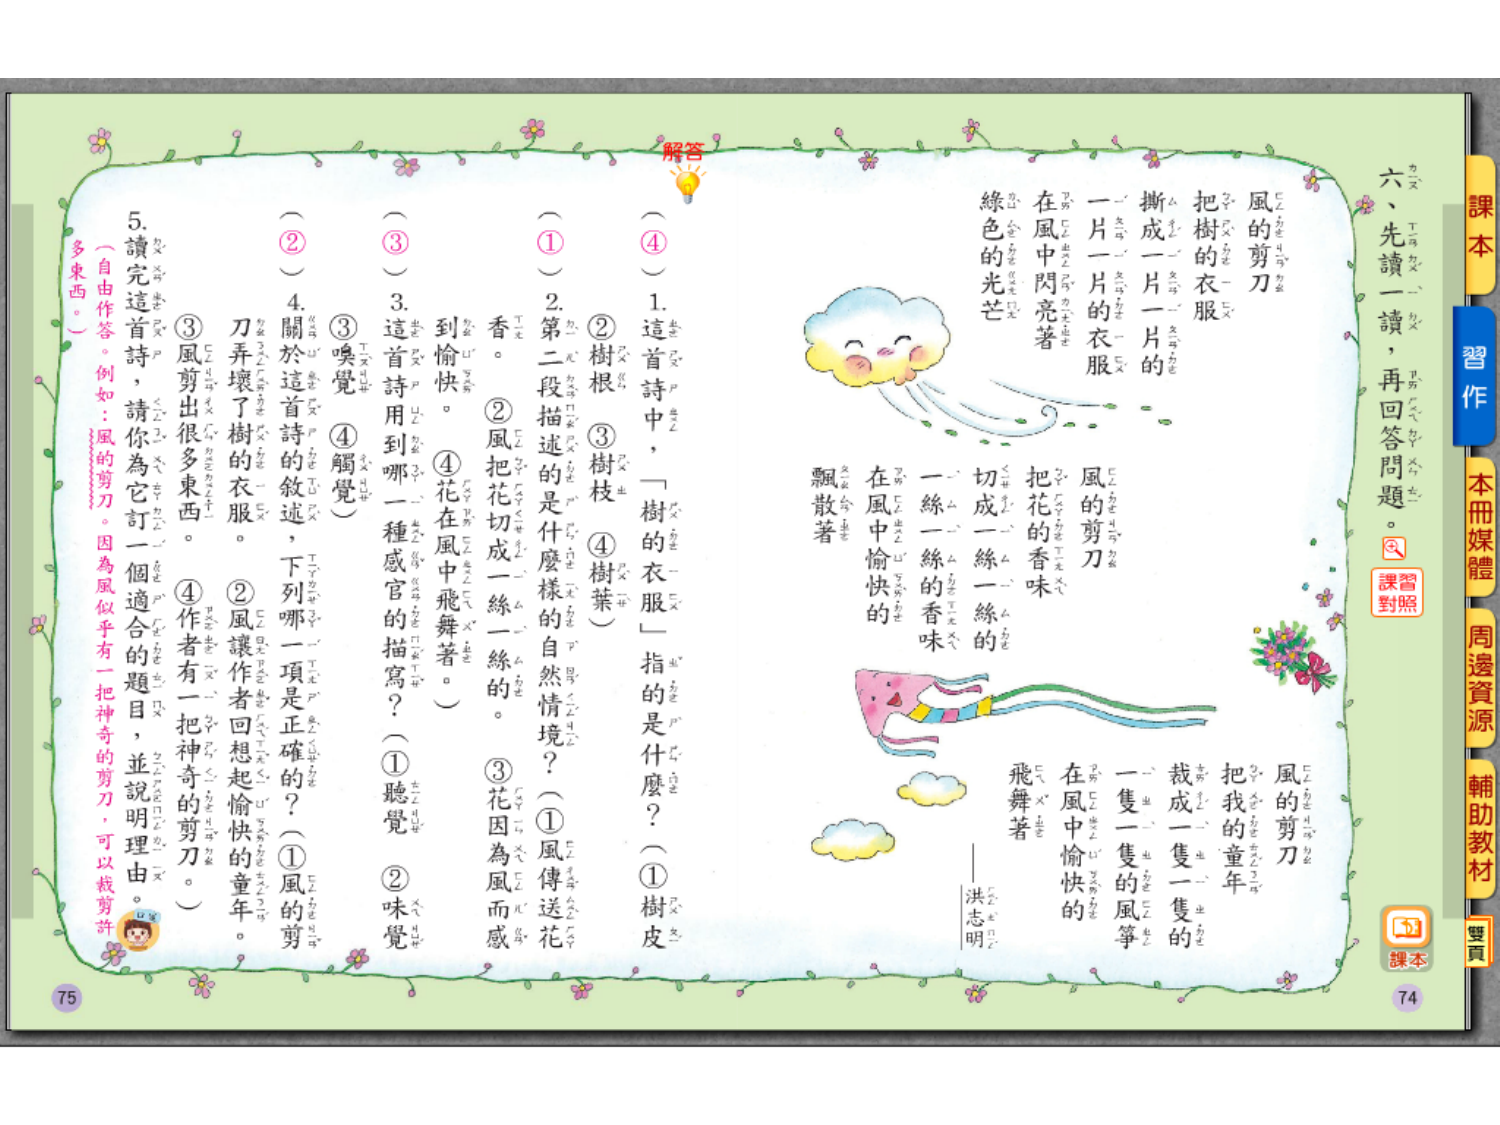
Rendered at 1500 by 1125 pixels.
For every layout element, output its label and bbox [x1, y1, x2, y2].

picture [0, 77, 1500, 1055]
